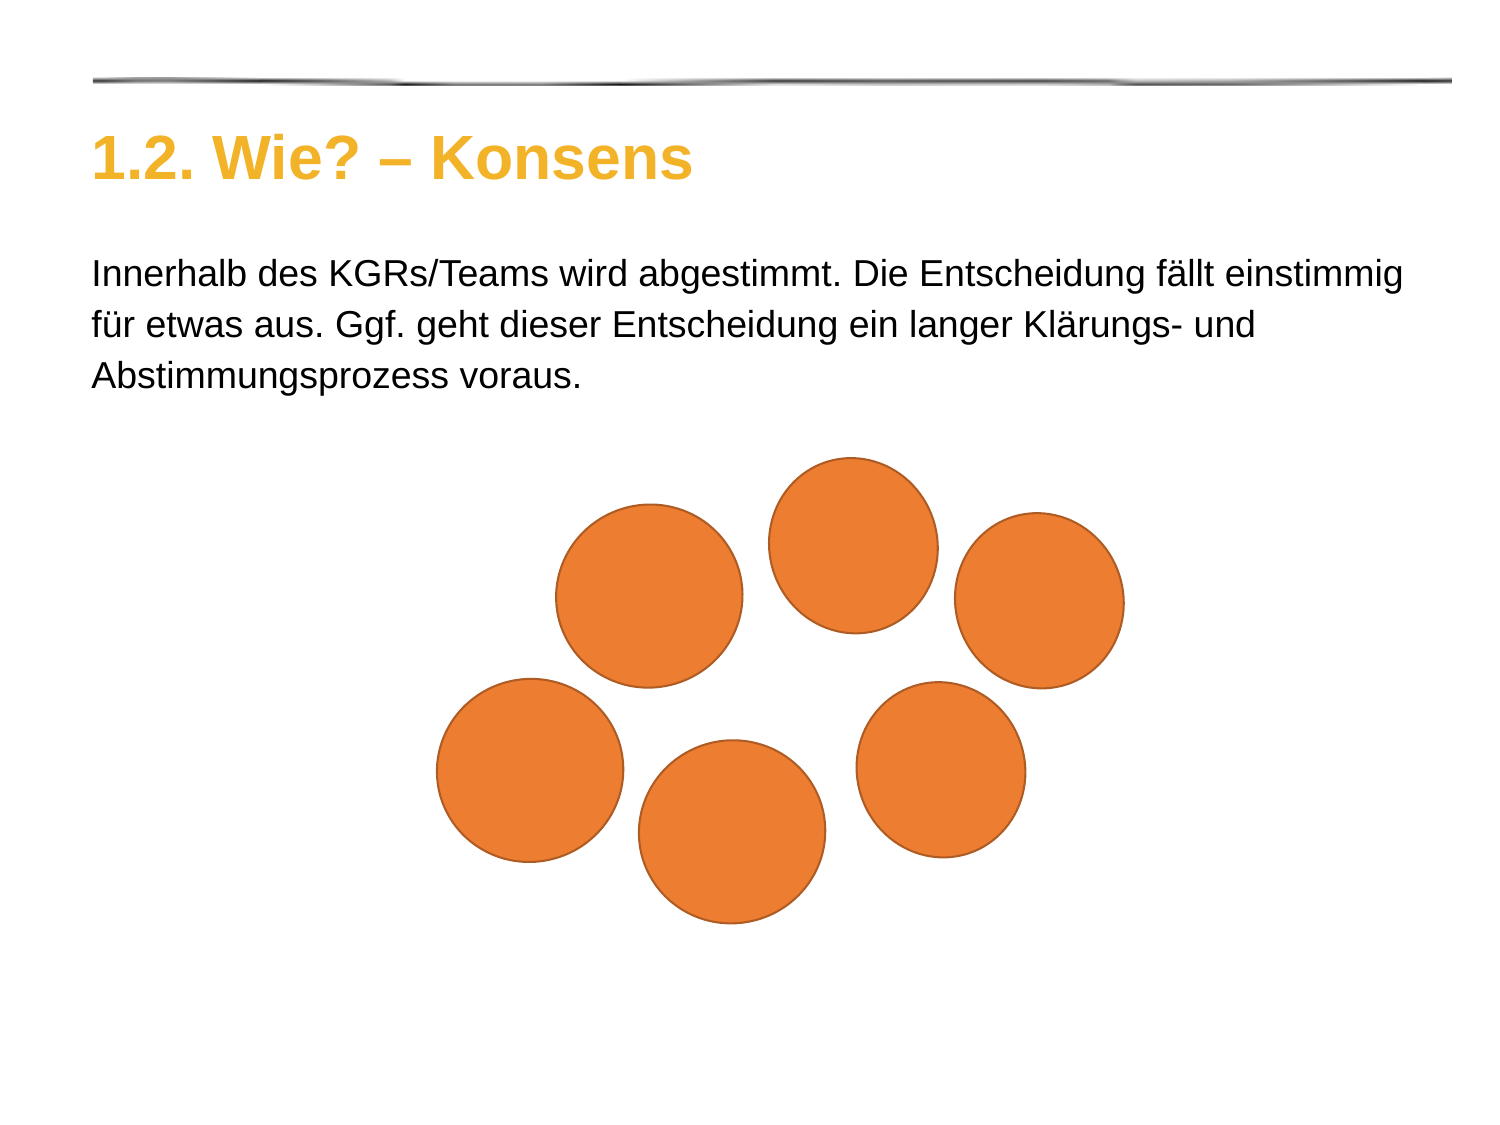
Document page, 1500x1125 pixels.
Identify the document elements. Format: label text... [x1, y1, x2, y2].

list Innerhalb des KGRs/Teams wird abgestimmt. Die Entscheidung fällt einstimmig für etwas aus. Ggf. geht dieser Entscheidung ein langer Klärungs- und Abstimmungsprozess voraus. [76, 237, 1435, 1077]
text_box [953, 512, 1125, 690]
text_box [435, 677, 625, 863]
title 1.2. Wie? – Konsens [76, 118, 1435, 237]
text_box [637, 739, 827, 925]
text_box [555, 503, 744, 689]
text_box [767, 457, 939, 635]
text_box [855, 681, 1027, 859]
